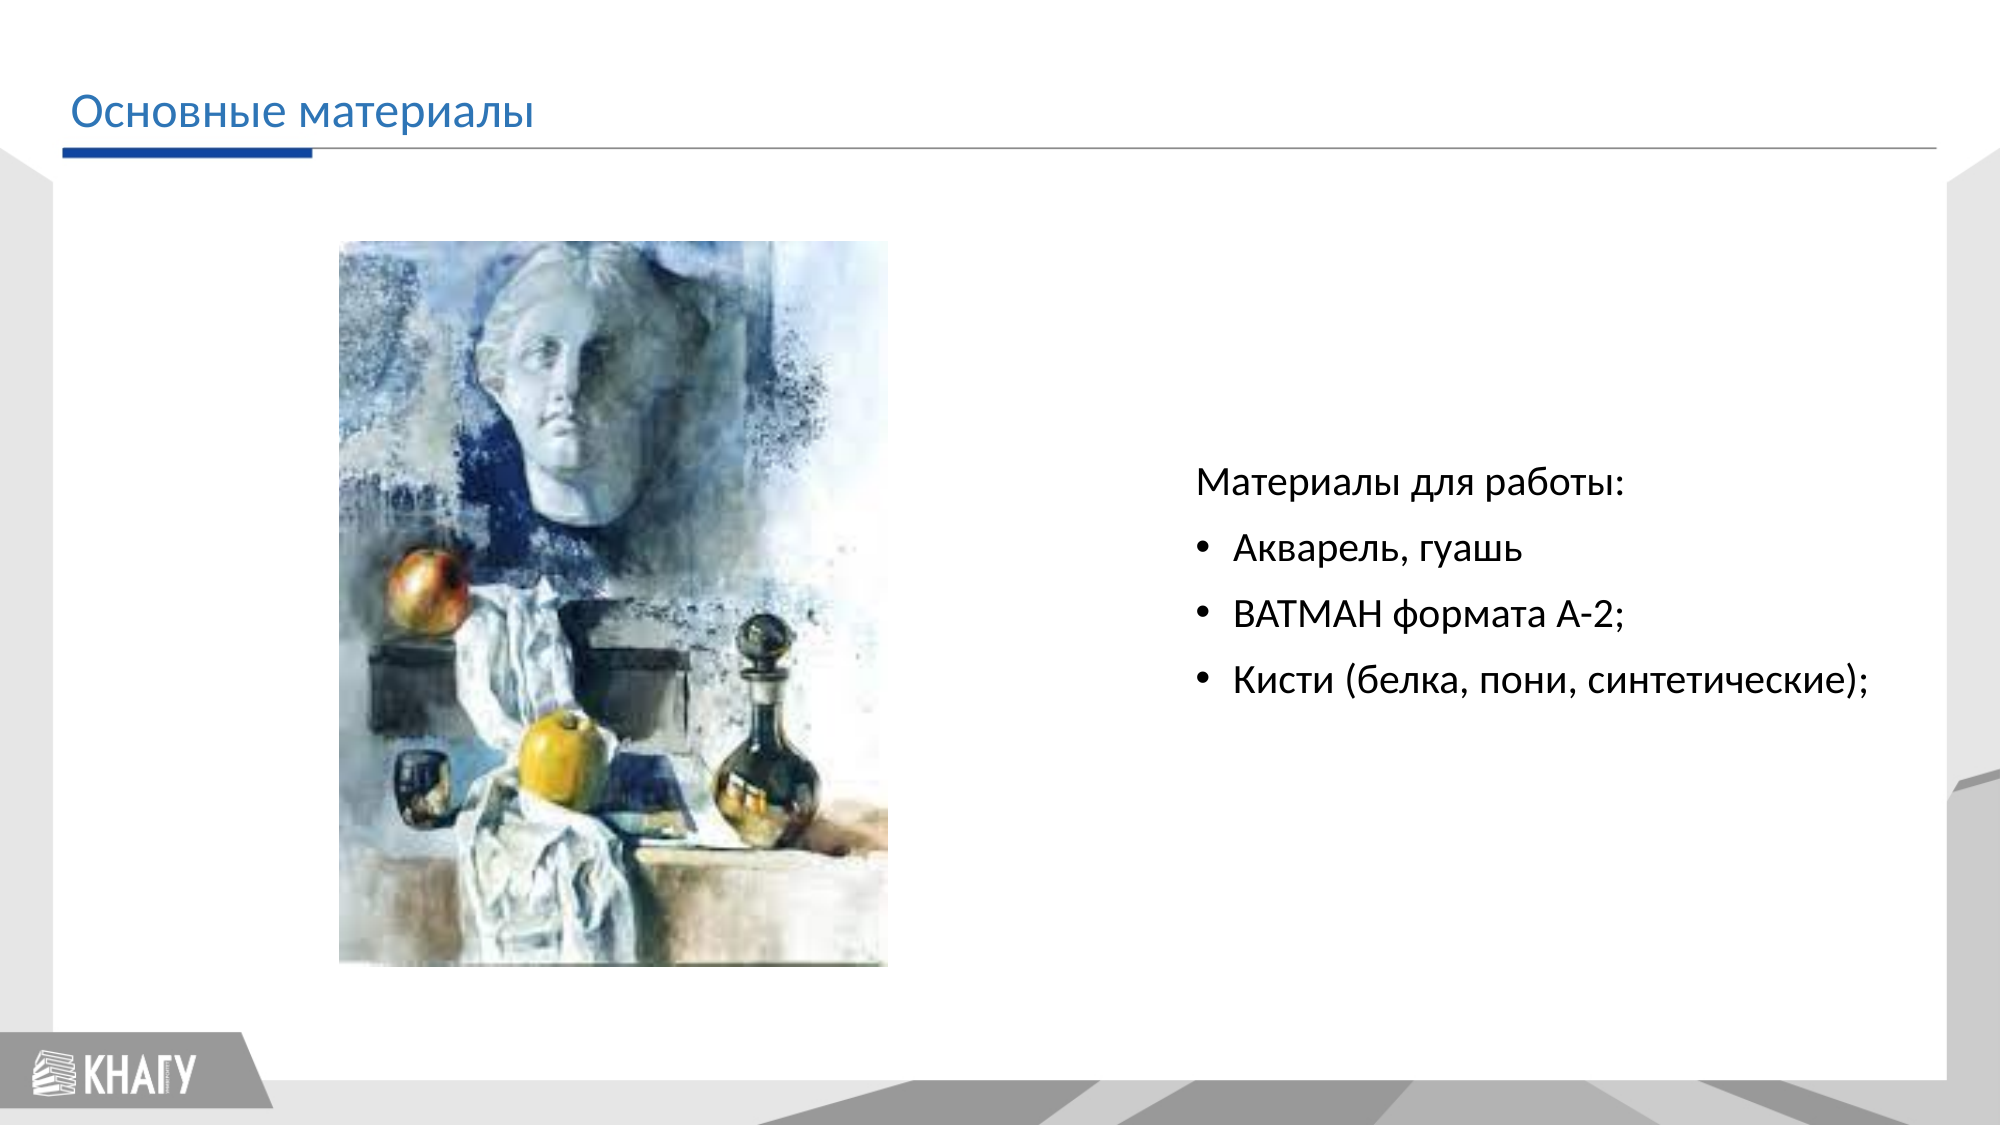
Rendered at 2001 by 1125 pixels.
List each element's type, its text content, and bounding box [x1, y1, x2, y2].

picture [0, 0, 2000, 1125]
title Основные материалы [55, 53, 1695, 170]
list Материалы для работы: Акварель, гуашь ВАТМАН формата А-2; Кисти (белка, пони, синтетические); [1180, 452, 1910, 1125]
